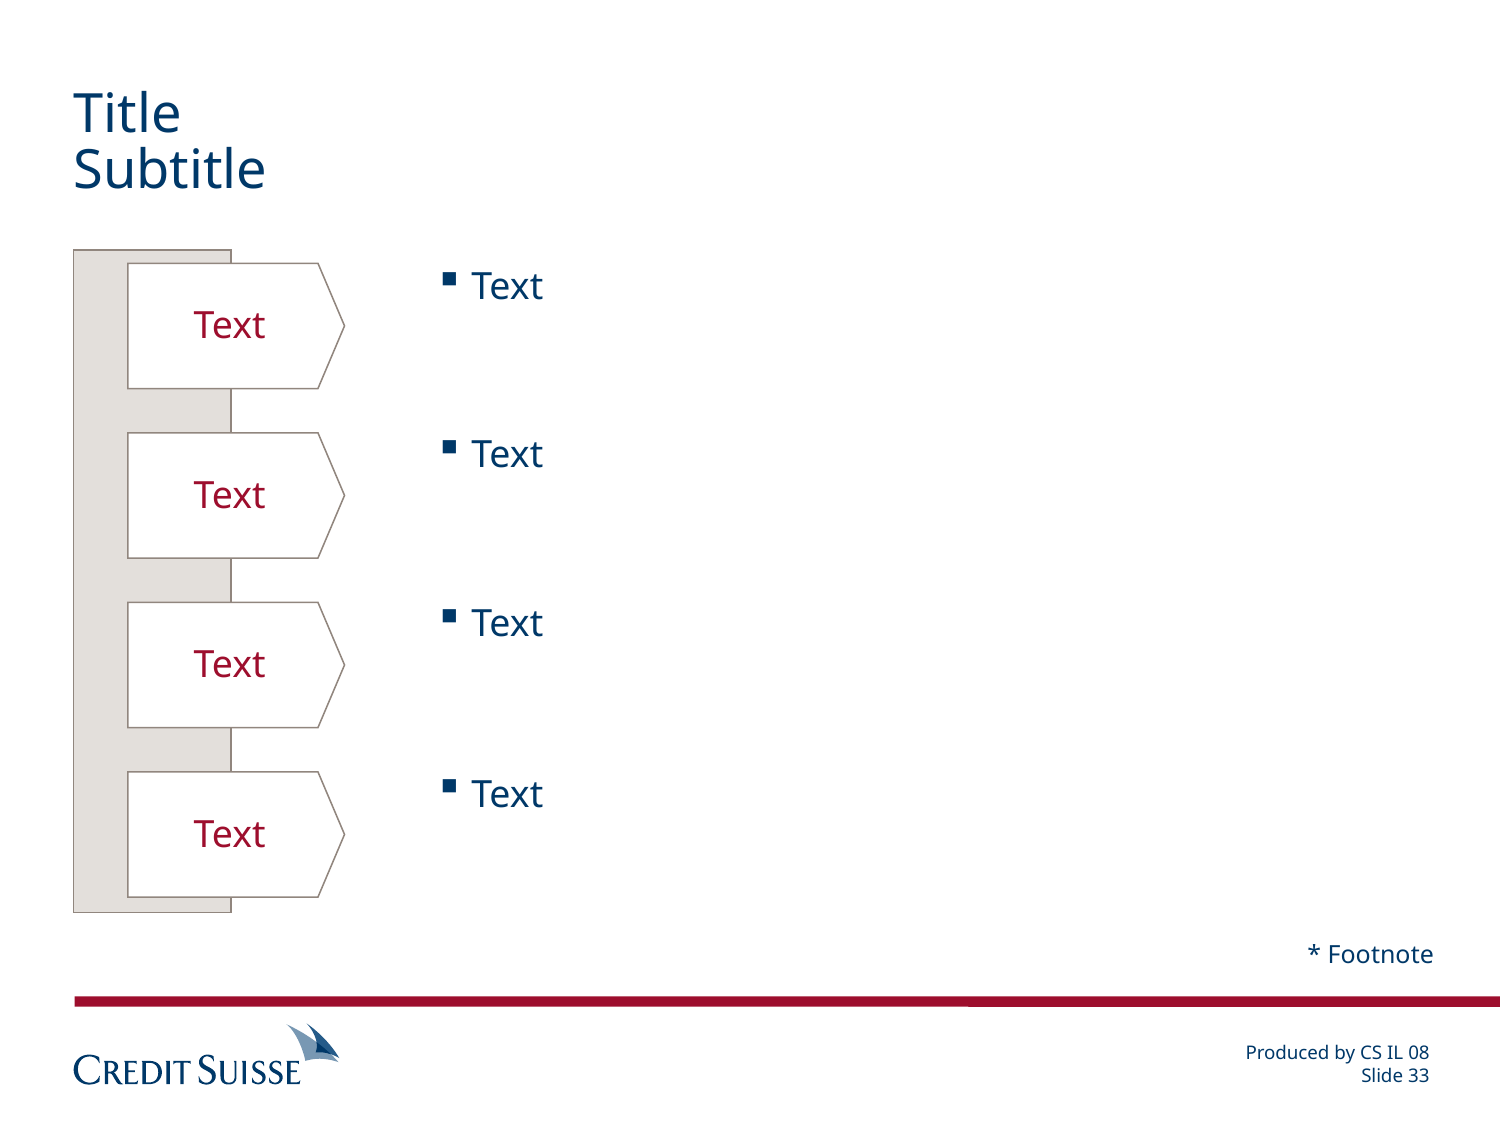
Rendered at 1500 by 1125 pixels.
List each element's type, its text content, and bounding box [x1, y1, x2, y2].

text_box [127, 594, 1424, 728]
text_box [127, 764, 1424, 898]
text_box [127, 257, 1424, 389]
text_box [73, 249, 231, 913]
title Title Subtitle [73, 86, 1425, 138]
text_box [127, 425, 1424, 559]
text_box * Footnote [1292, 931, 1434, 969]
